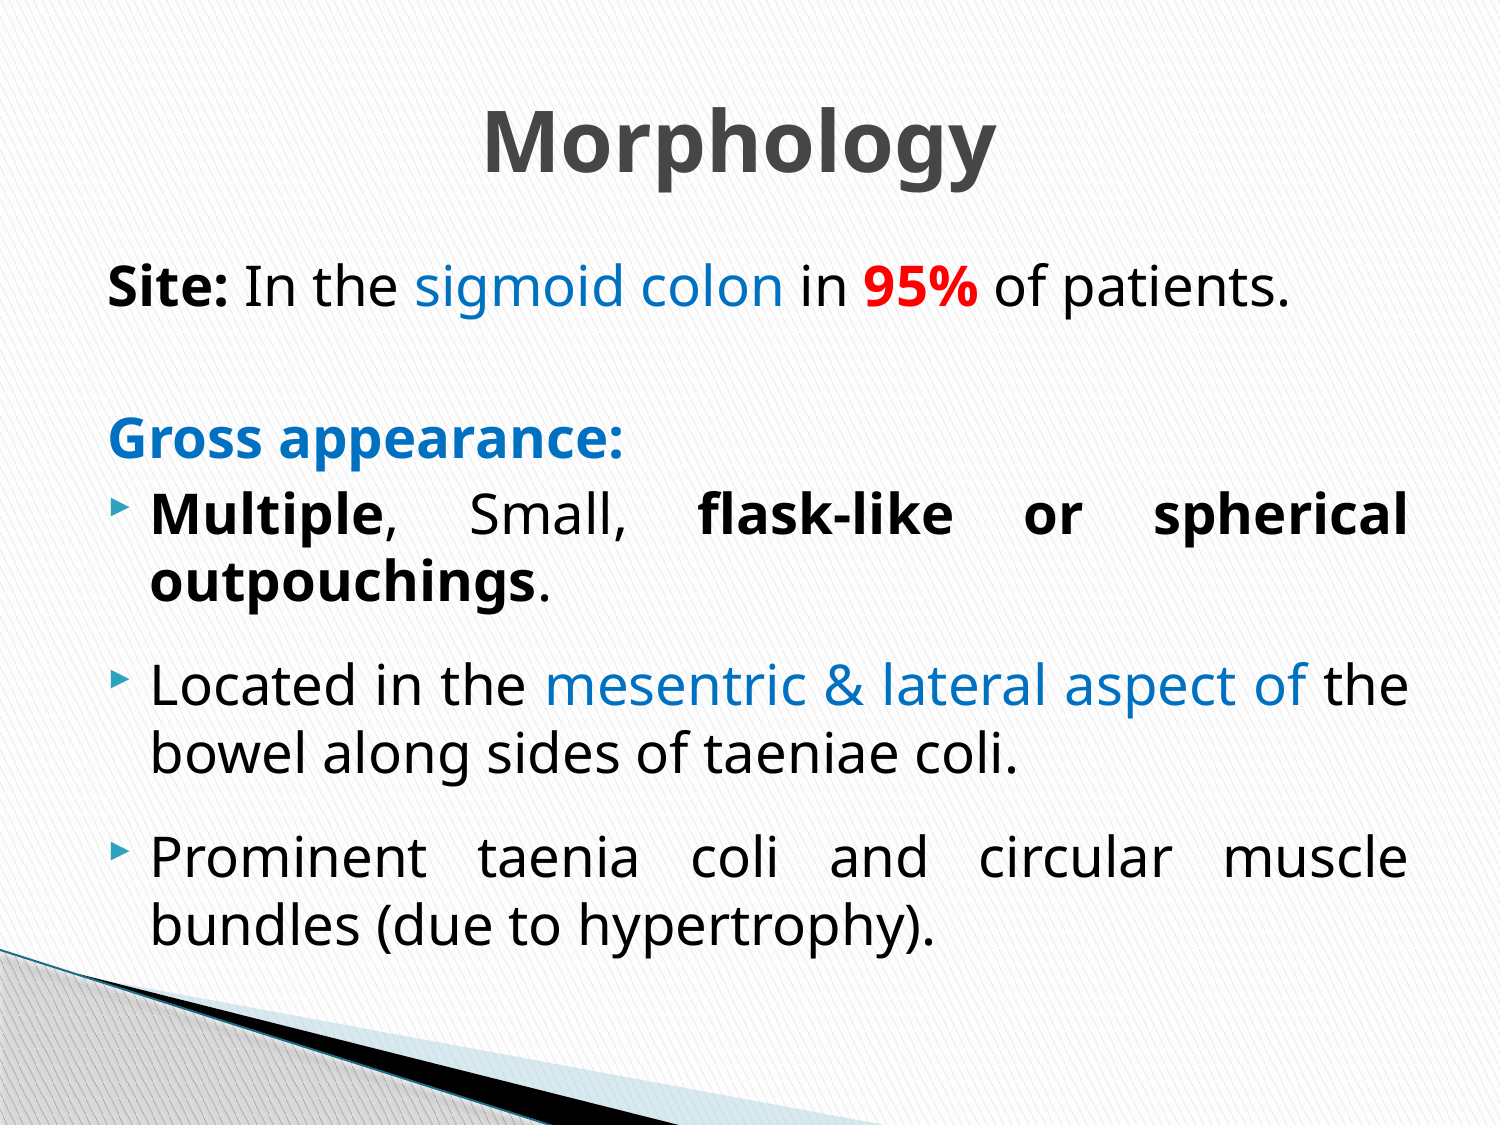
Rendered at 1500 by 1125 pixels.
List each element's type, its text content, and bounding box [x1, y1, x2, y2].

list Site: In the sigmoid colon in 95% of patients. Gross appearance: Multiple, Small, flask-like or spherical outpouchings. Located in the mesentric & lateral aspect of the bowel along sides of taeniae coli. Prominent taenia coli and circular muscle bundles (due to hypertrophy). [75, 243, 1425, 986]
title Morphology [75, 45, 1425, 233]
